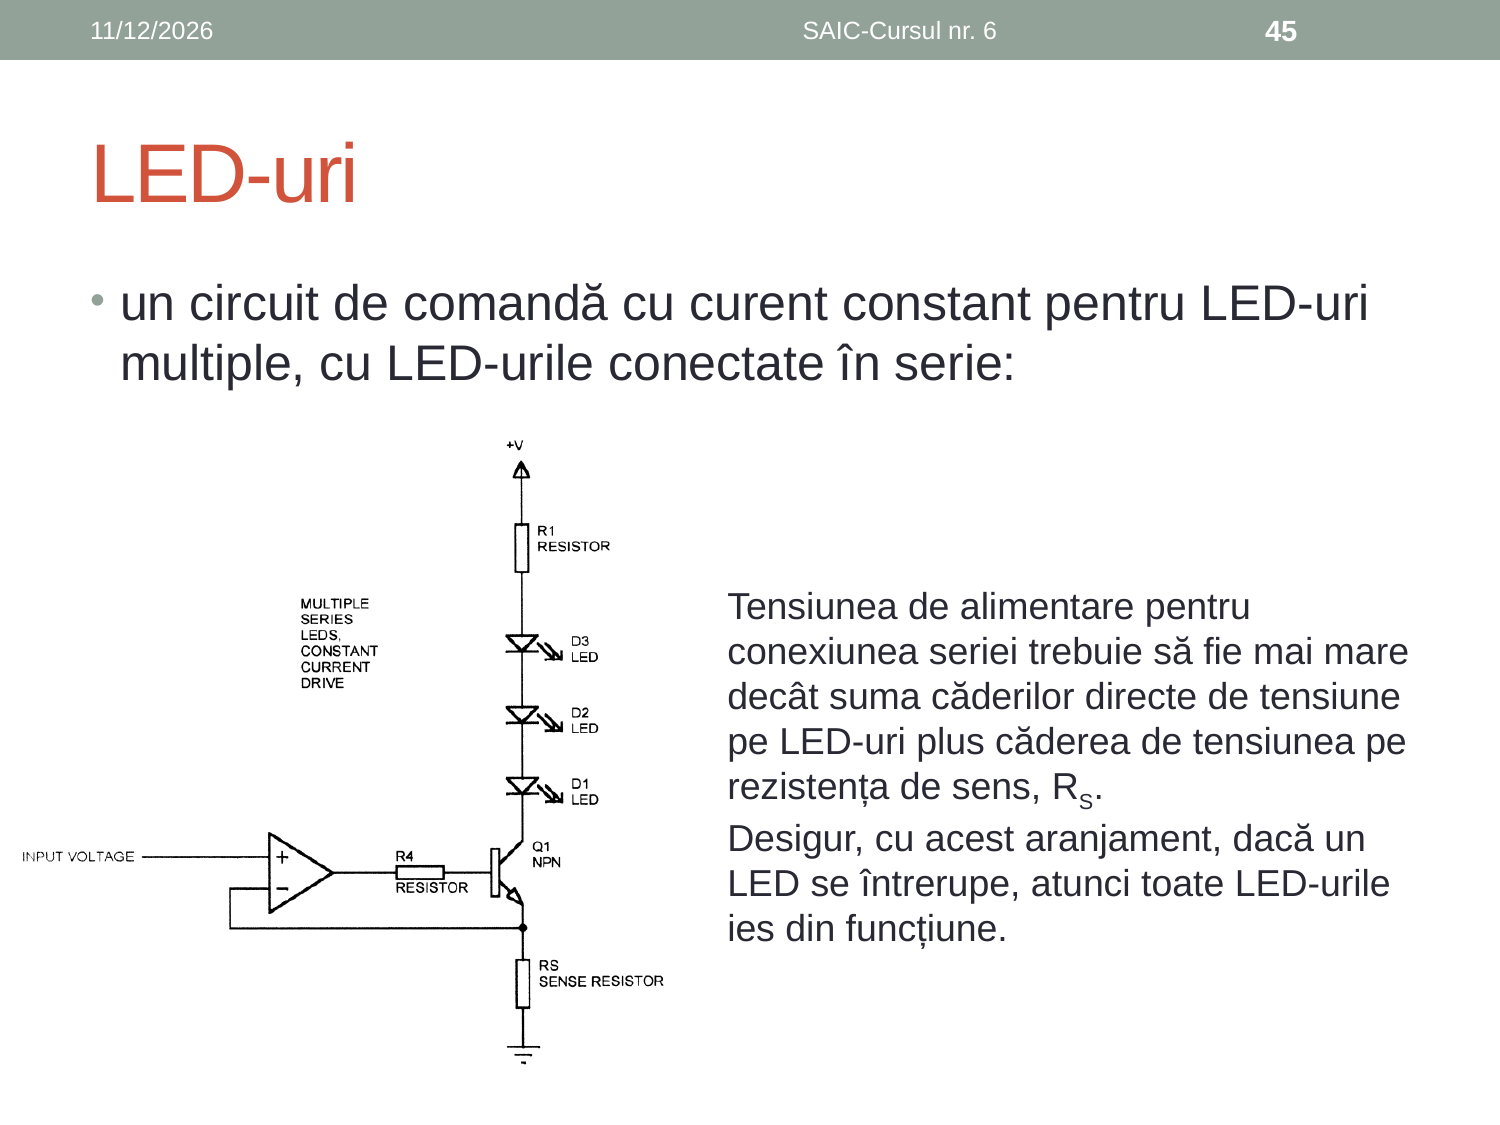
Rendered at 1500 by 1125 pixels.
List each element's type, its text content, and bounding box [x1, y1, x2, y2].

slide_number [75, 3, 550, 57]
text_box Tensiunea de alimentare pentru conexiunea seriei trebuie să fie mai mare decât suma căderilor directe de tensiune pe LED-uri plus căderea de tensiunea pe rezistența de sens, RS. Desigur, cu acest aranjament, dacă un LED se întrerupe, atunci toate LED-urile ies din funcțiune. [712, 574, 1463, 956]
title LED-uri [75, 87, 1425, 250]
picture [12, 433, 676, 1077]
list un circuit de comandă cu curent constant pentru LED-uri multiple, cu LED-urile conectate în serie: [75, 262, 1425, 1063]
slide_number 45 [1250, 3, 1425, 57]
footer SAIC-Cursul nr. 6 [562, 3, 1238, 57]
